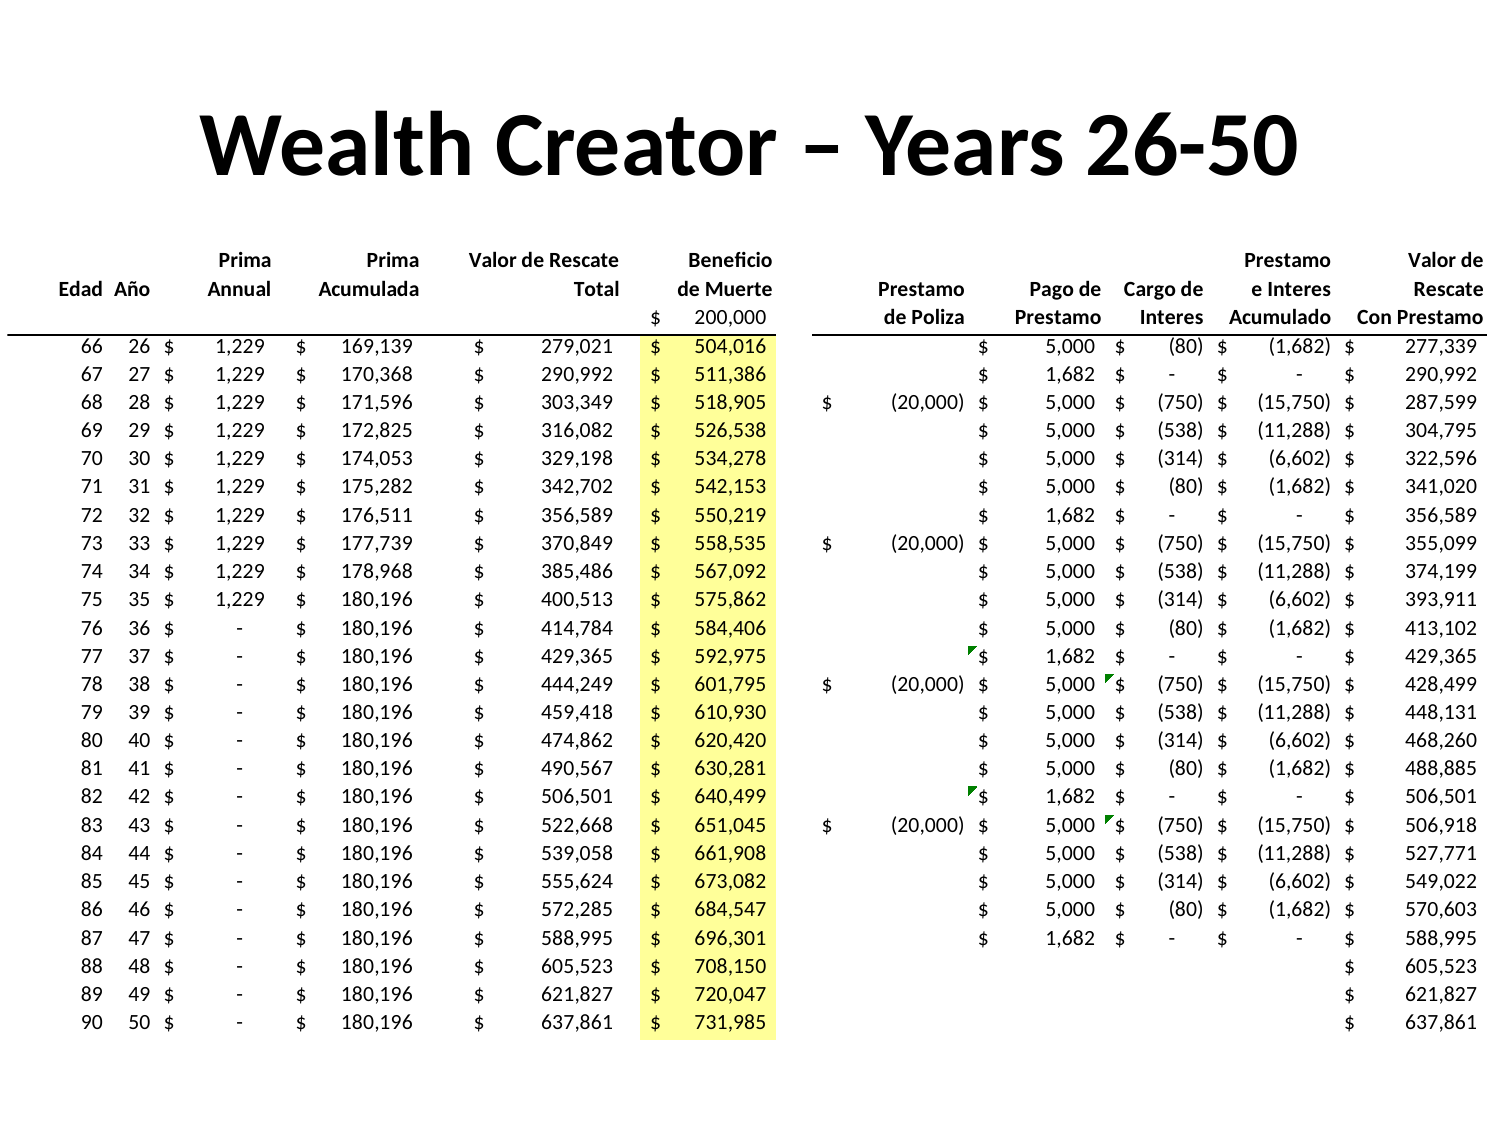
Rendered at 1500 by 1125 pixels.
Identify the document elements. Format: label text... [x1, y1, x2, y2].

title Wealth Creator – Years 26-50 [75, 45, 1425, 233]
picture [7, 249, 1488, 1041]
